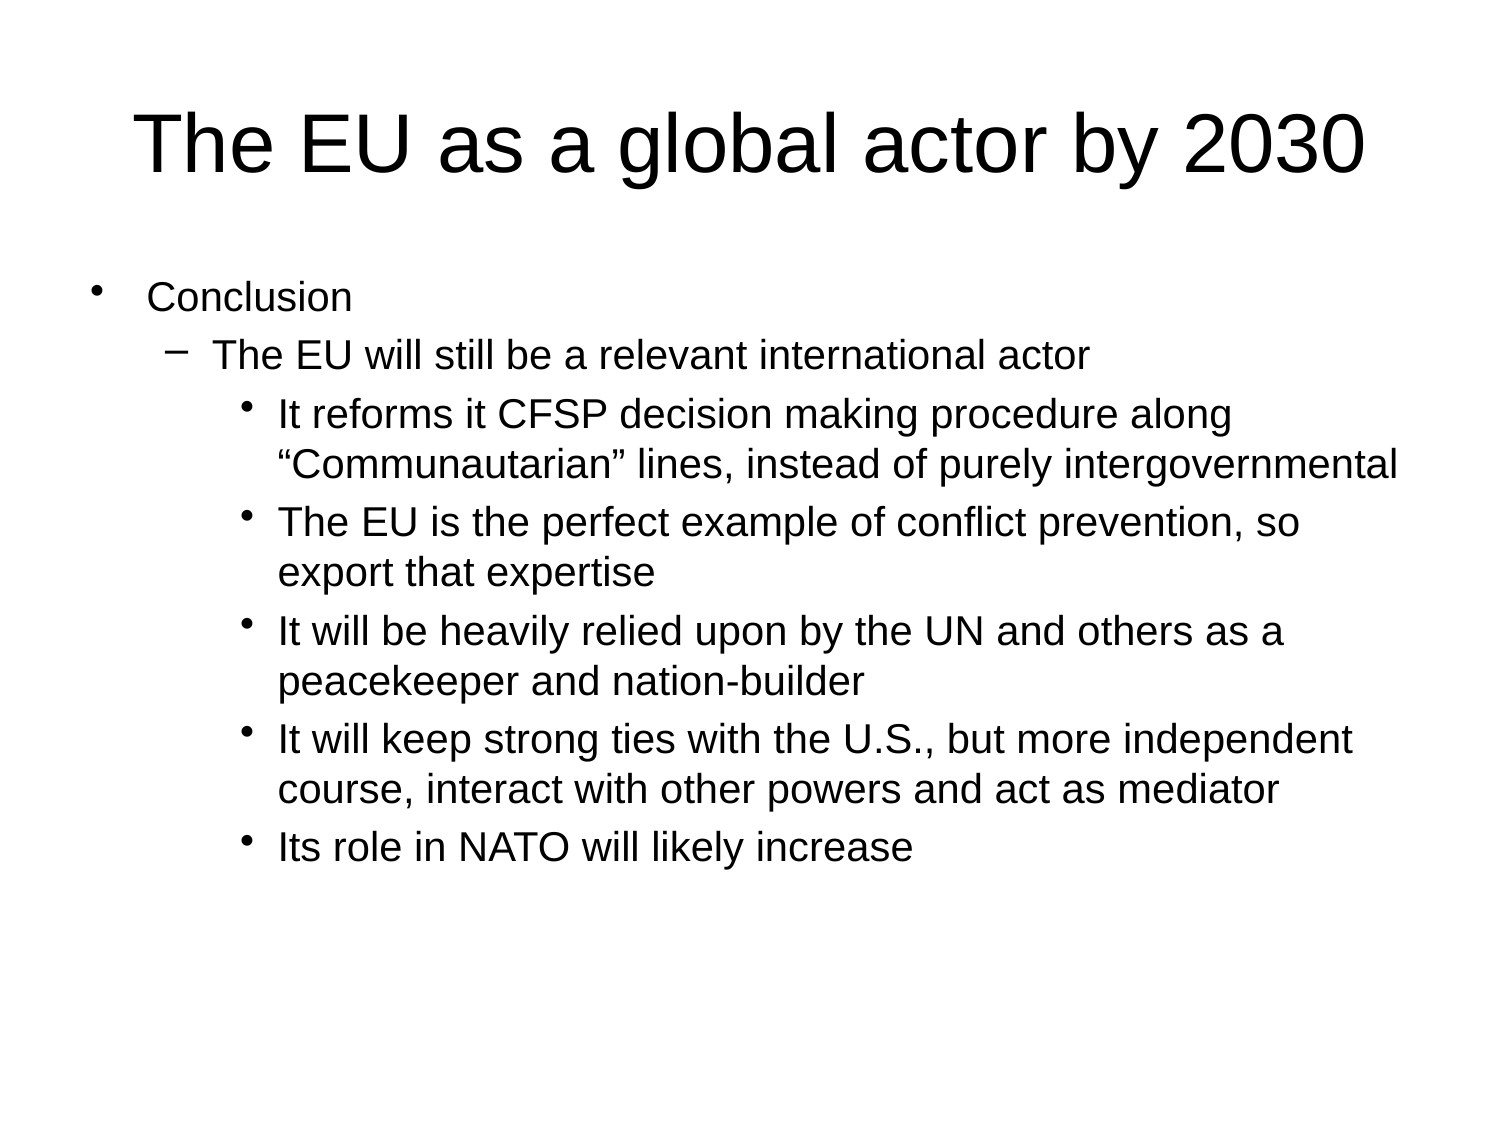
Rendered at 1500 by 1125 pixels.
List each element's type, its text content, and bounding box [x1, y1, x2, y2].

title The EU as a global actor by 2030 [74, 44, 1426, 233]
list Conclusion The EU will still be a relevant international actor It reforms it CFSP decision making procedure along “Communautarian” lines, instead of purely intergovernmental The EU is the perfect example of conflict prevention, so export that expertise It will be heavily relied upon by the UN and others as a peacekeeper and nation-builder It will keep strong ties with the U.S., but more independent course, interact with other powers and act as mediator Its role in NATO will likely increase [74, 262, 1426, 1006]
